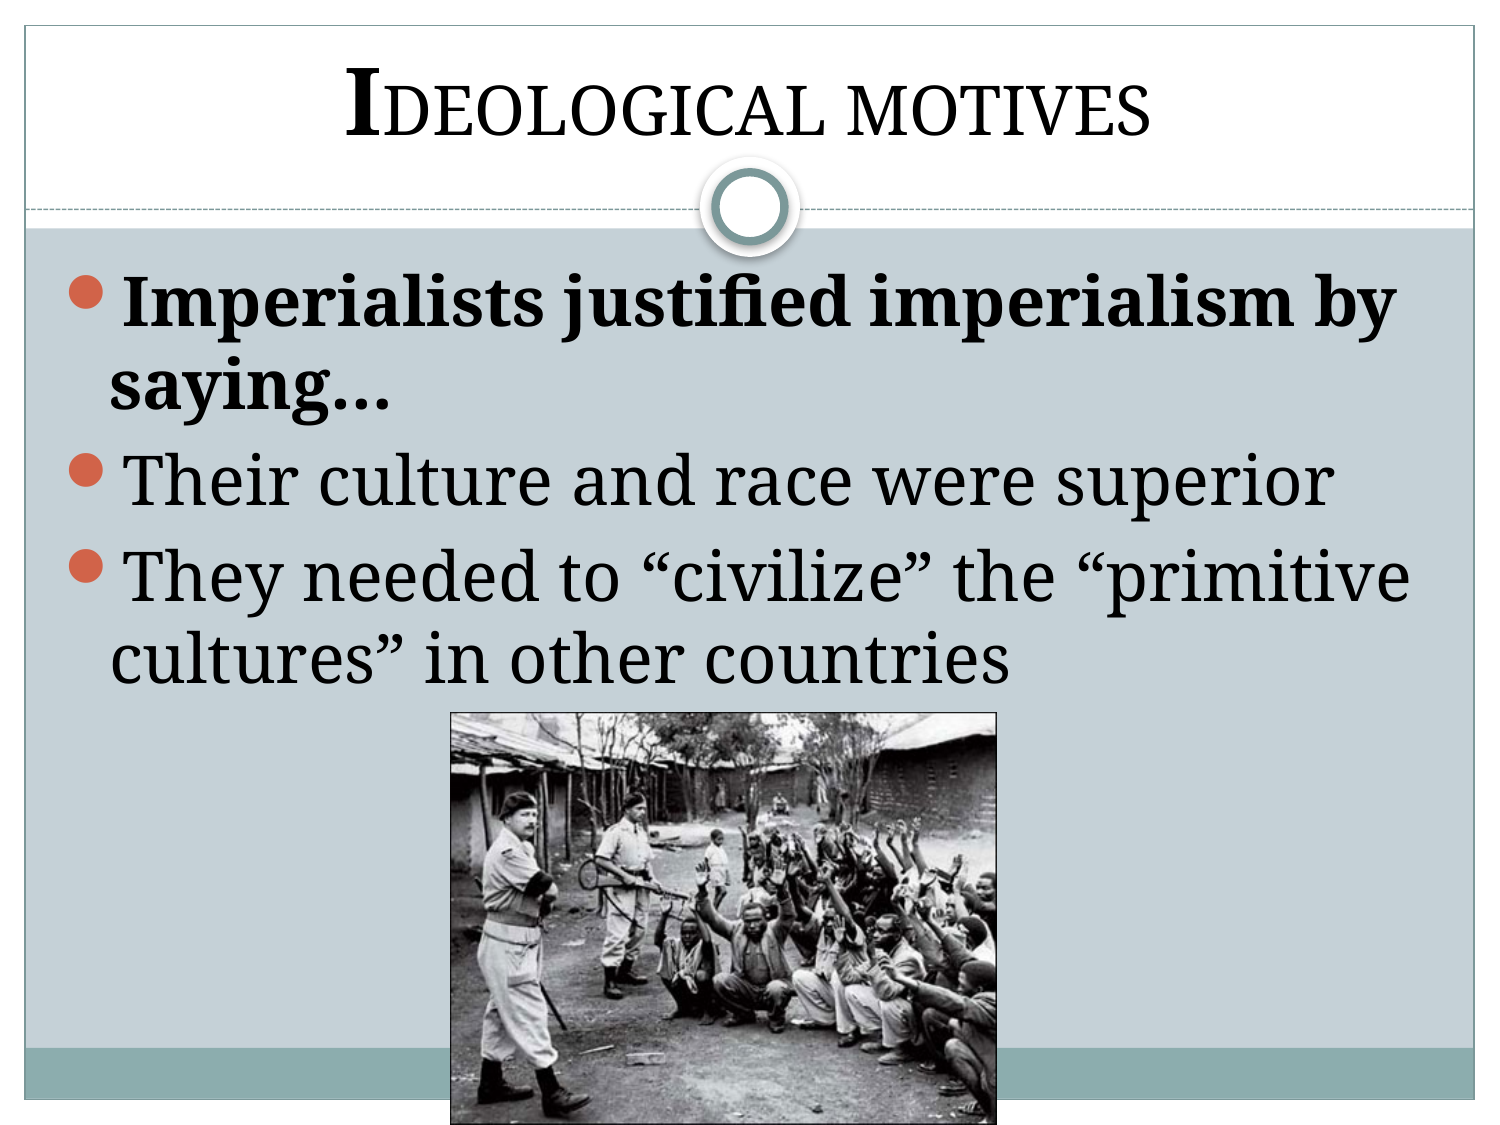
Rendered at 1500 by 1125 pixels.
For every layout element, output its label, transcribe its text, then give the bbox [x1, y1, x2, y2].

title IDEOLOGICAL MOTIVES [49, 37, 1450, 162]
list Imperialists justified imperialism by saying… Their culture and race were superior They needed to “civilize” the “primitive cultures” in other countries [49, 250, 1445, 713]
picture [449, 712, 997, 1125]
